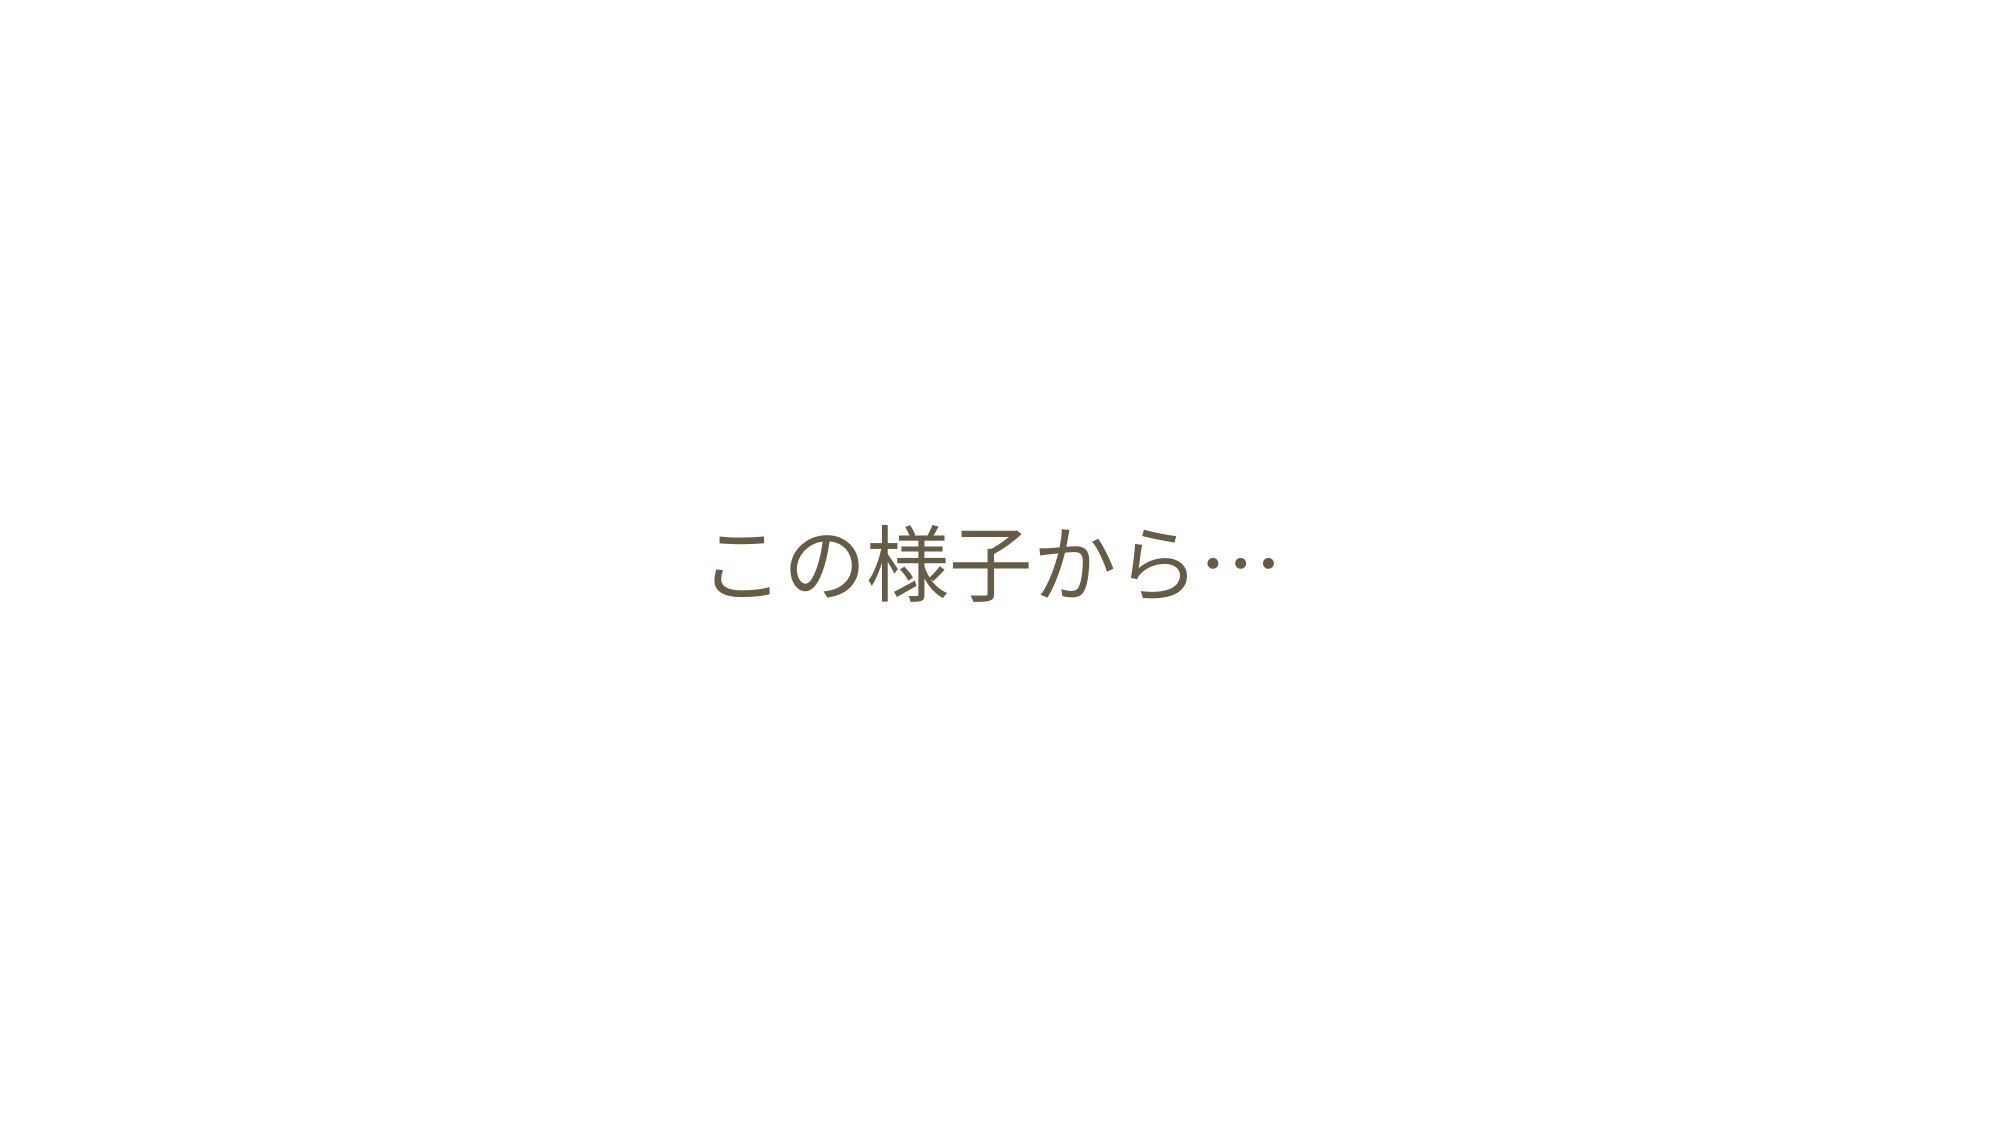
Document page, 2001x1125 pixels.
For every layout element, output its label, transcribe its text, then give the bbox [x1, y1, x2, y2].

text_box この様子から… [685, 504, 1368, 620]
